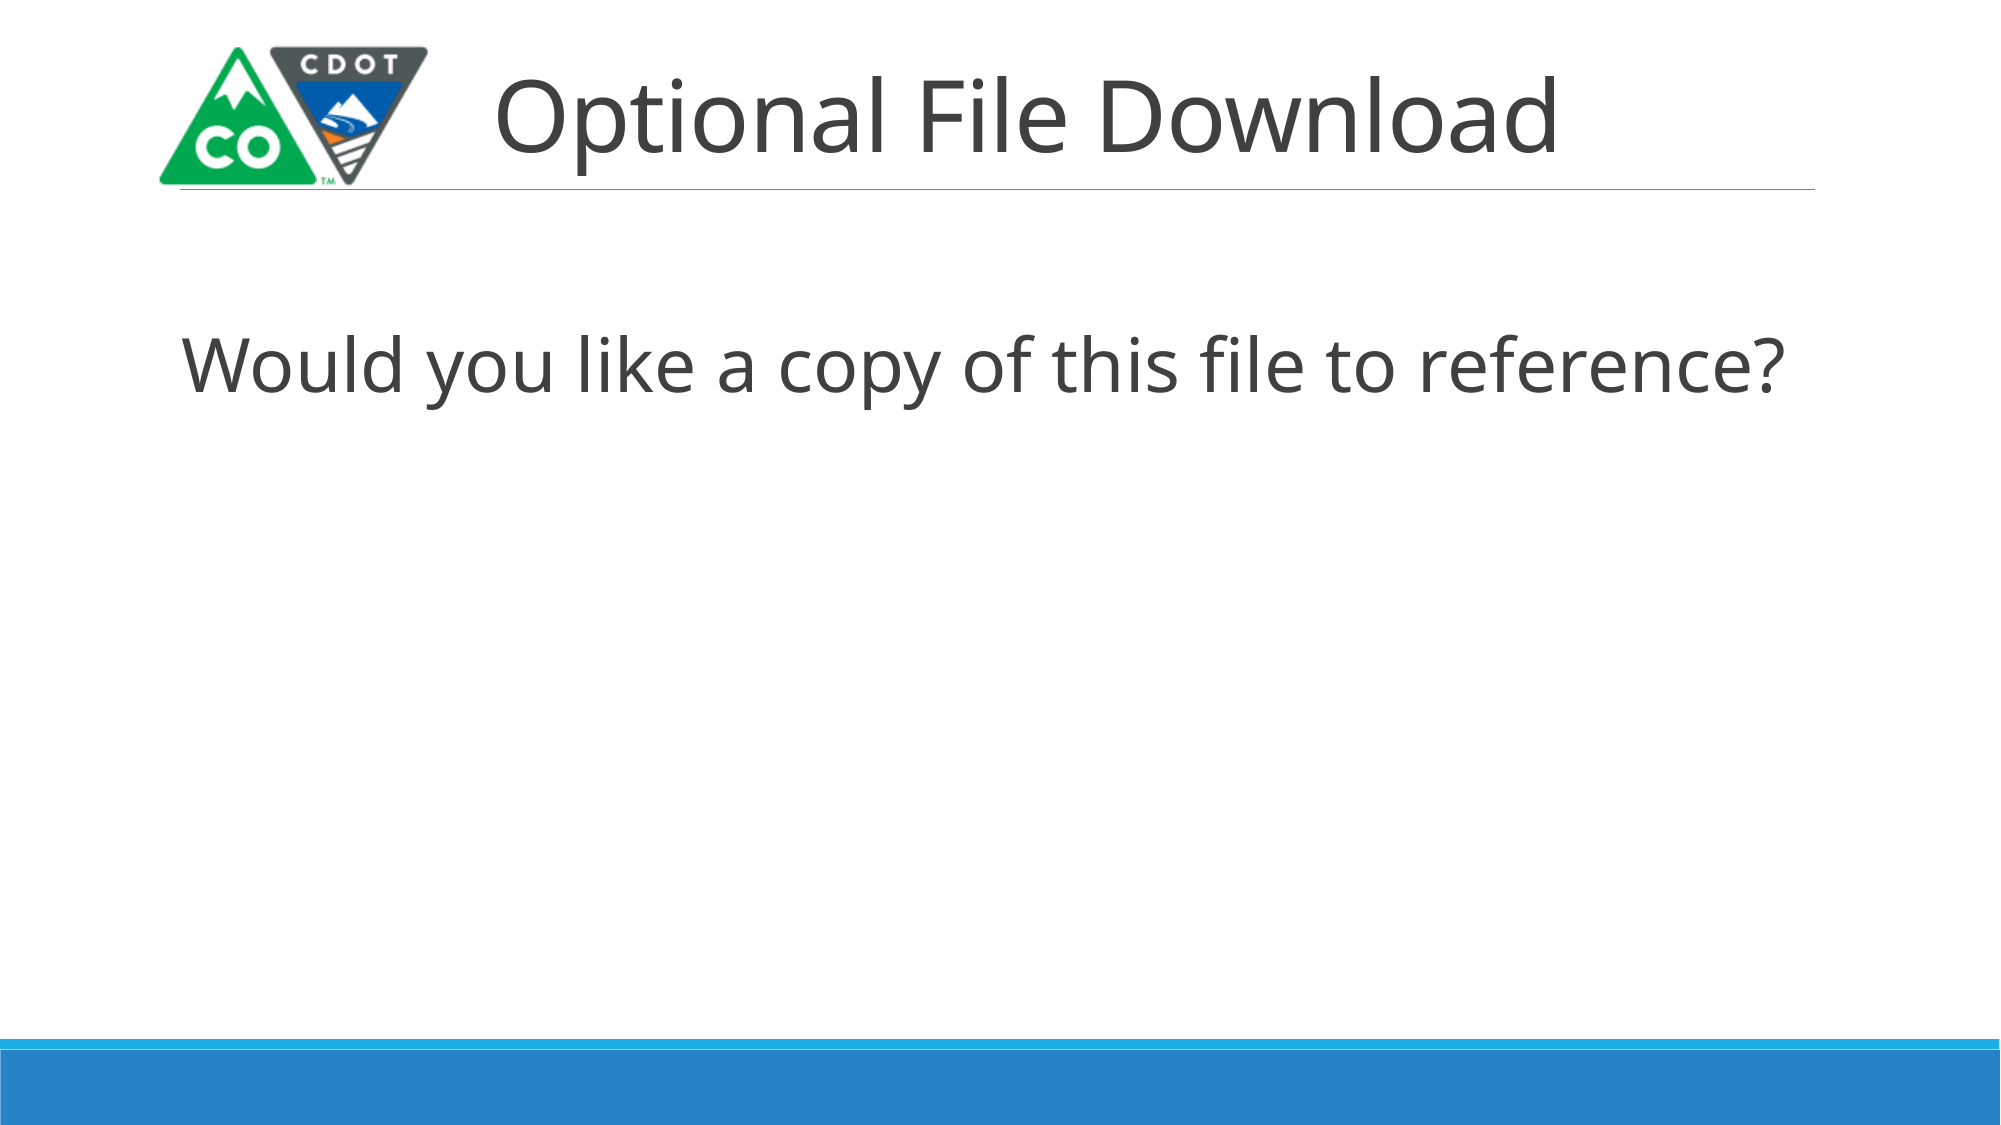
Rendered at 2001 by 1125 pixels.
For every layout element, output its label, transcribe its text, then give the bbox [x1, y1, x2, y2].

list Would you like a copy of this file to reference? [164, 320, 1815, 981]
title Optional File Download [477, 47, 1830, 181]
